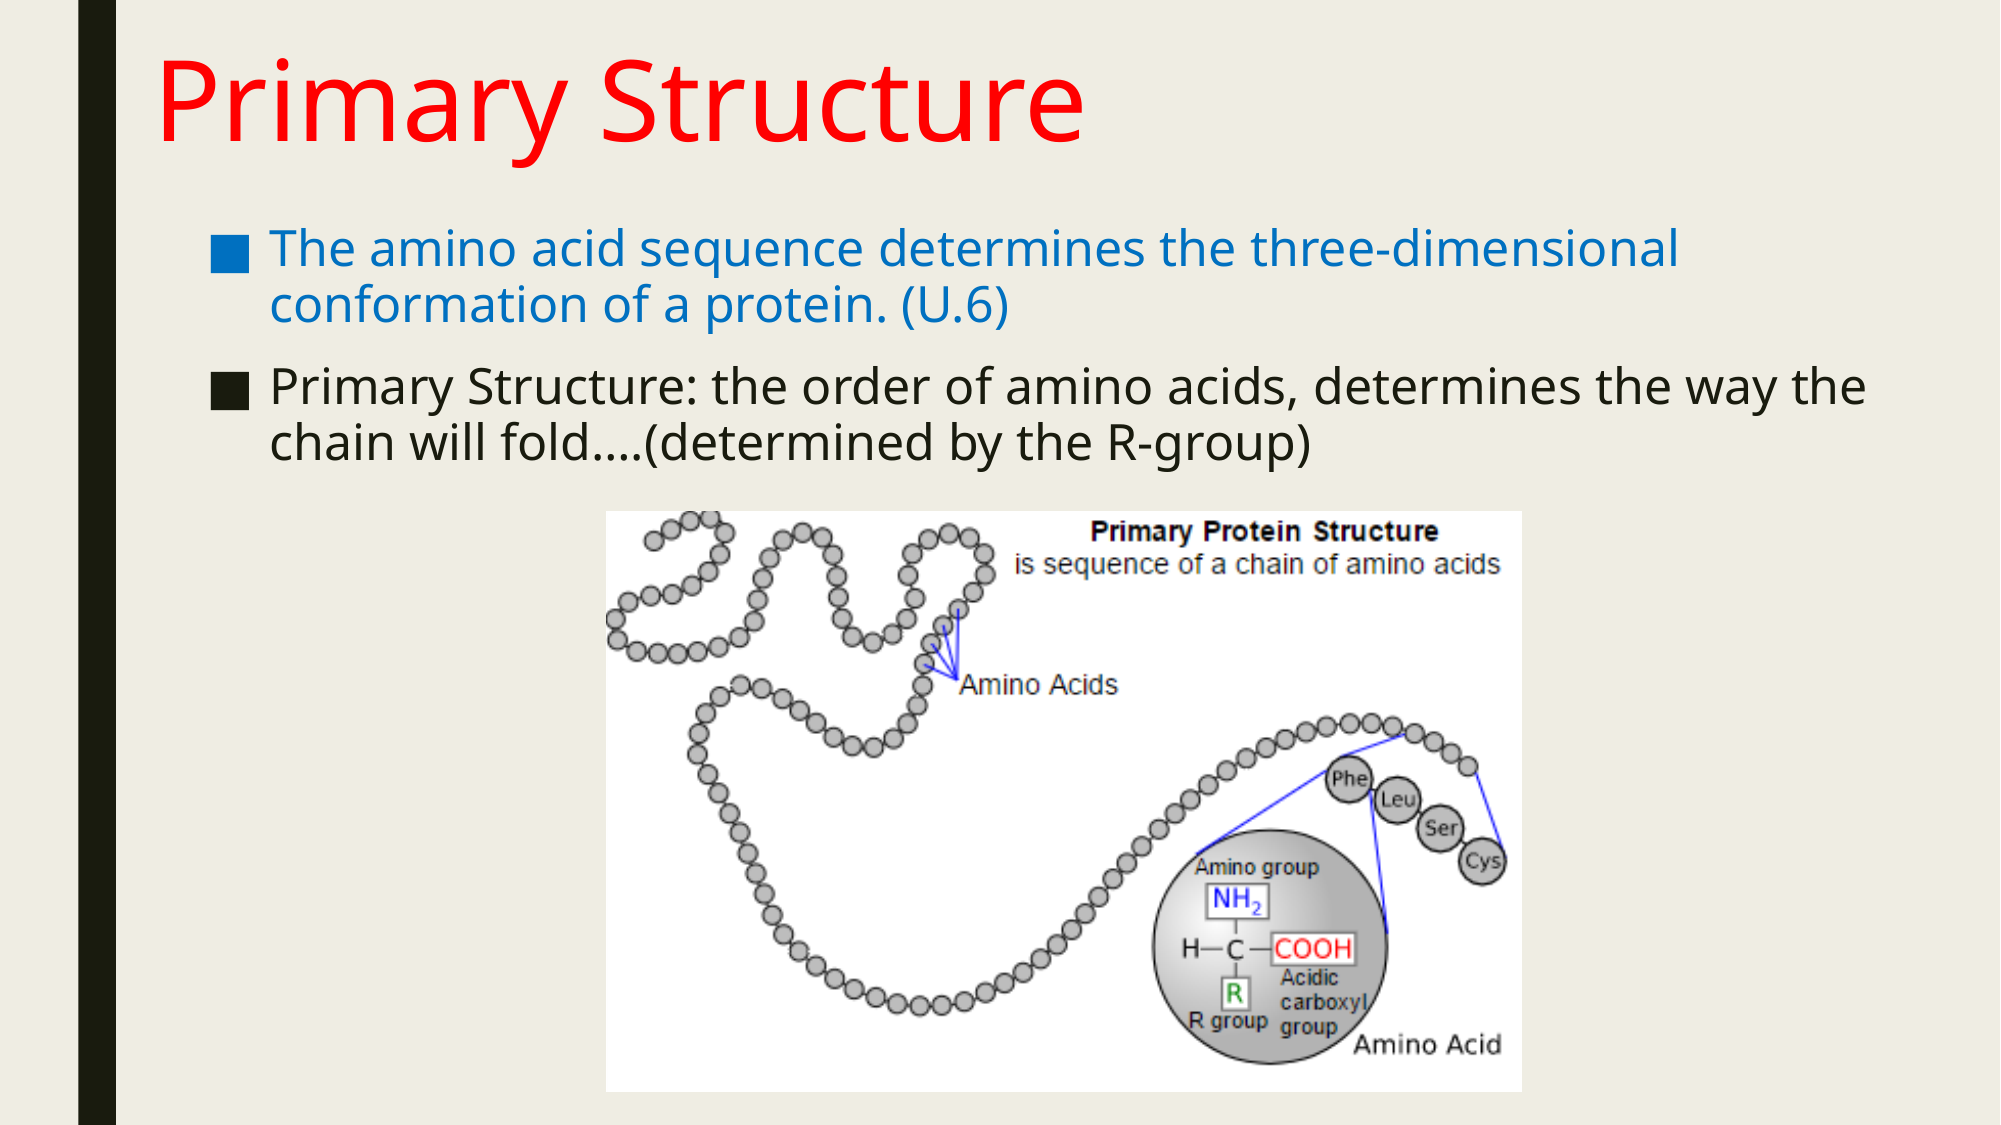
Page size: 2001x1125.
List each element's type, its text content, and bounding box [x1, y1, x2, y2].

list The amino acid sequence determines the three-dimensional conformation of a protein. (U.6) Primary Structure: the order of amino acids, determines the way the chain will fold….(determined by the R-group) [191, 213, 1936, 802]
picture [606, 511, 1522, 1092]
title Primary Structure [138, 37, 1714, 282]
